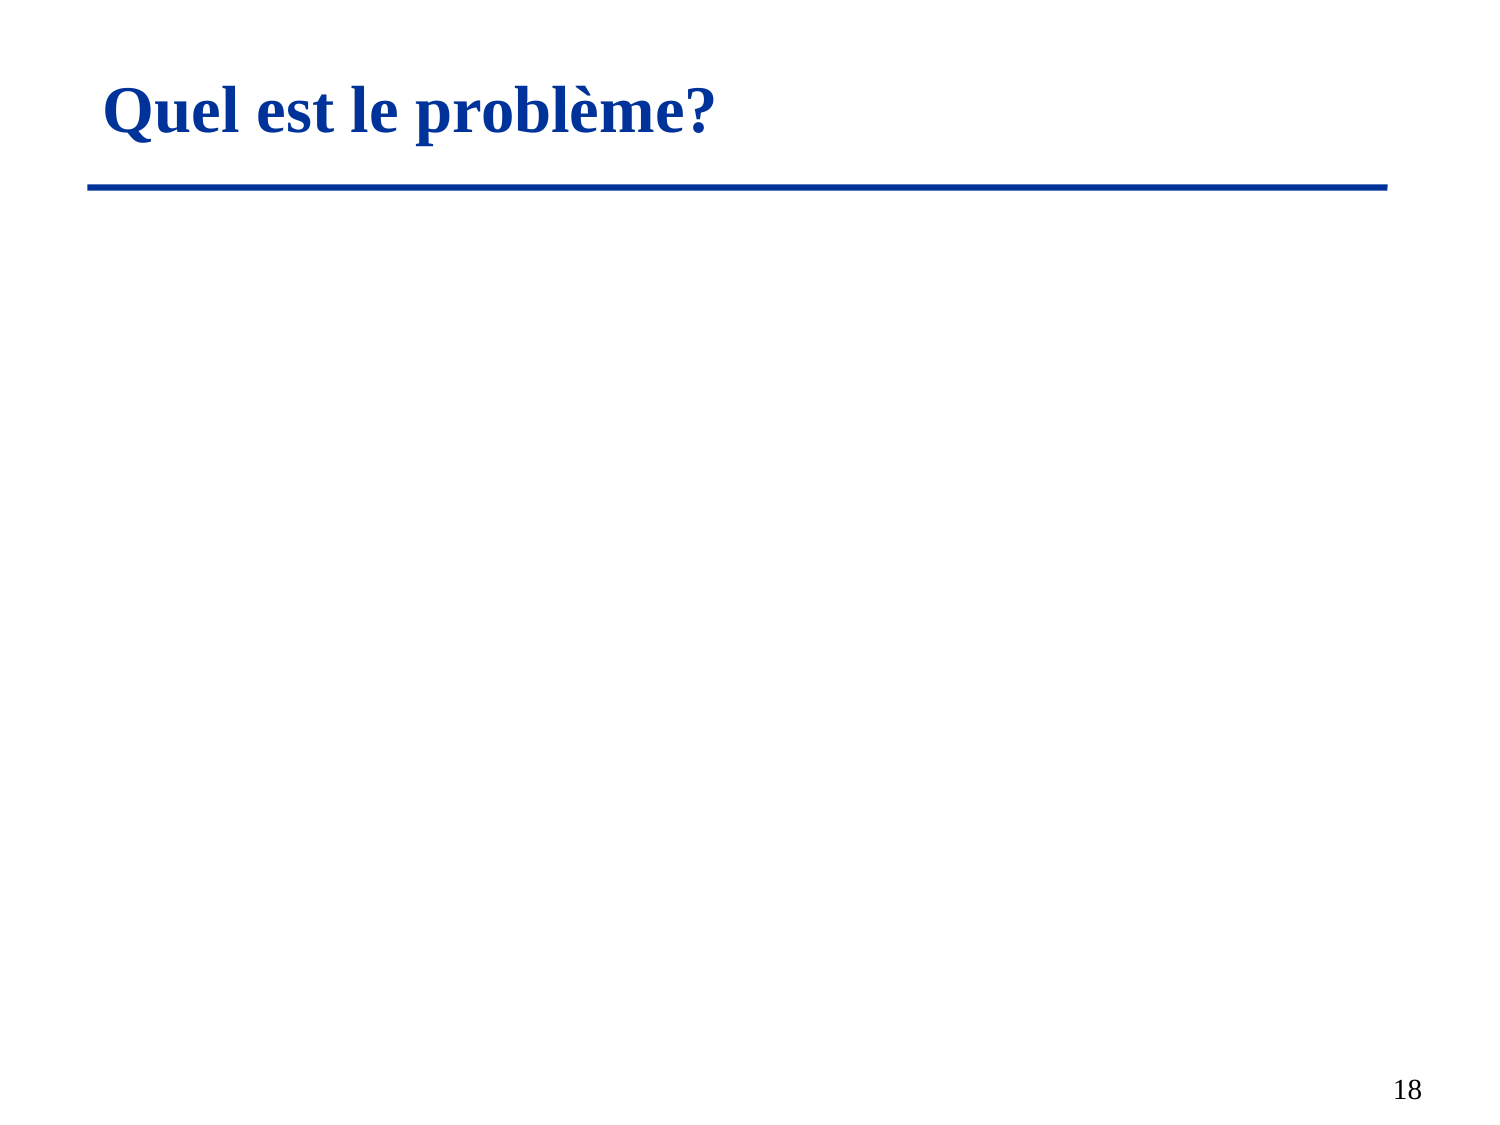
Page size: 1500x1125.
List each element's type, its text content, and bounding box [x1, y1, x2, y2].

title Quel est le problème? [87, 24, 1288, 188]
slide_number 18 [1124, 1062, 1438, 1101]
